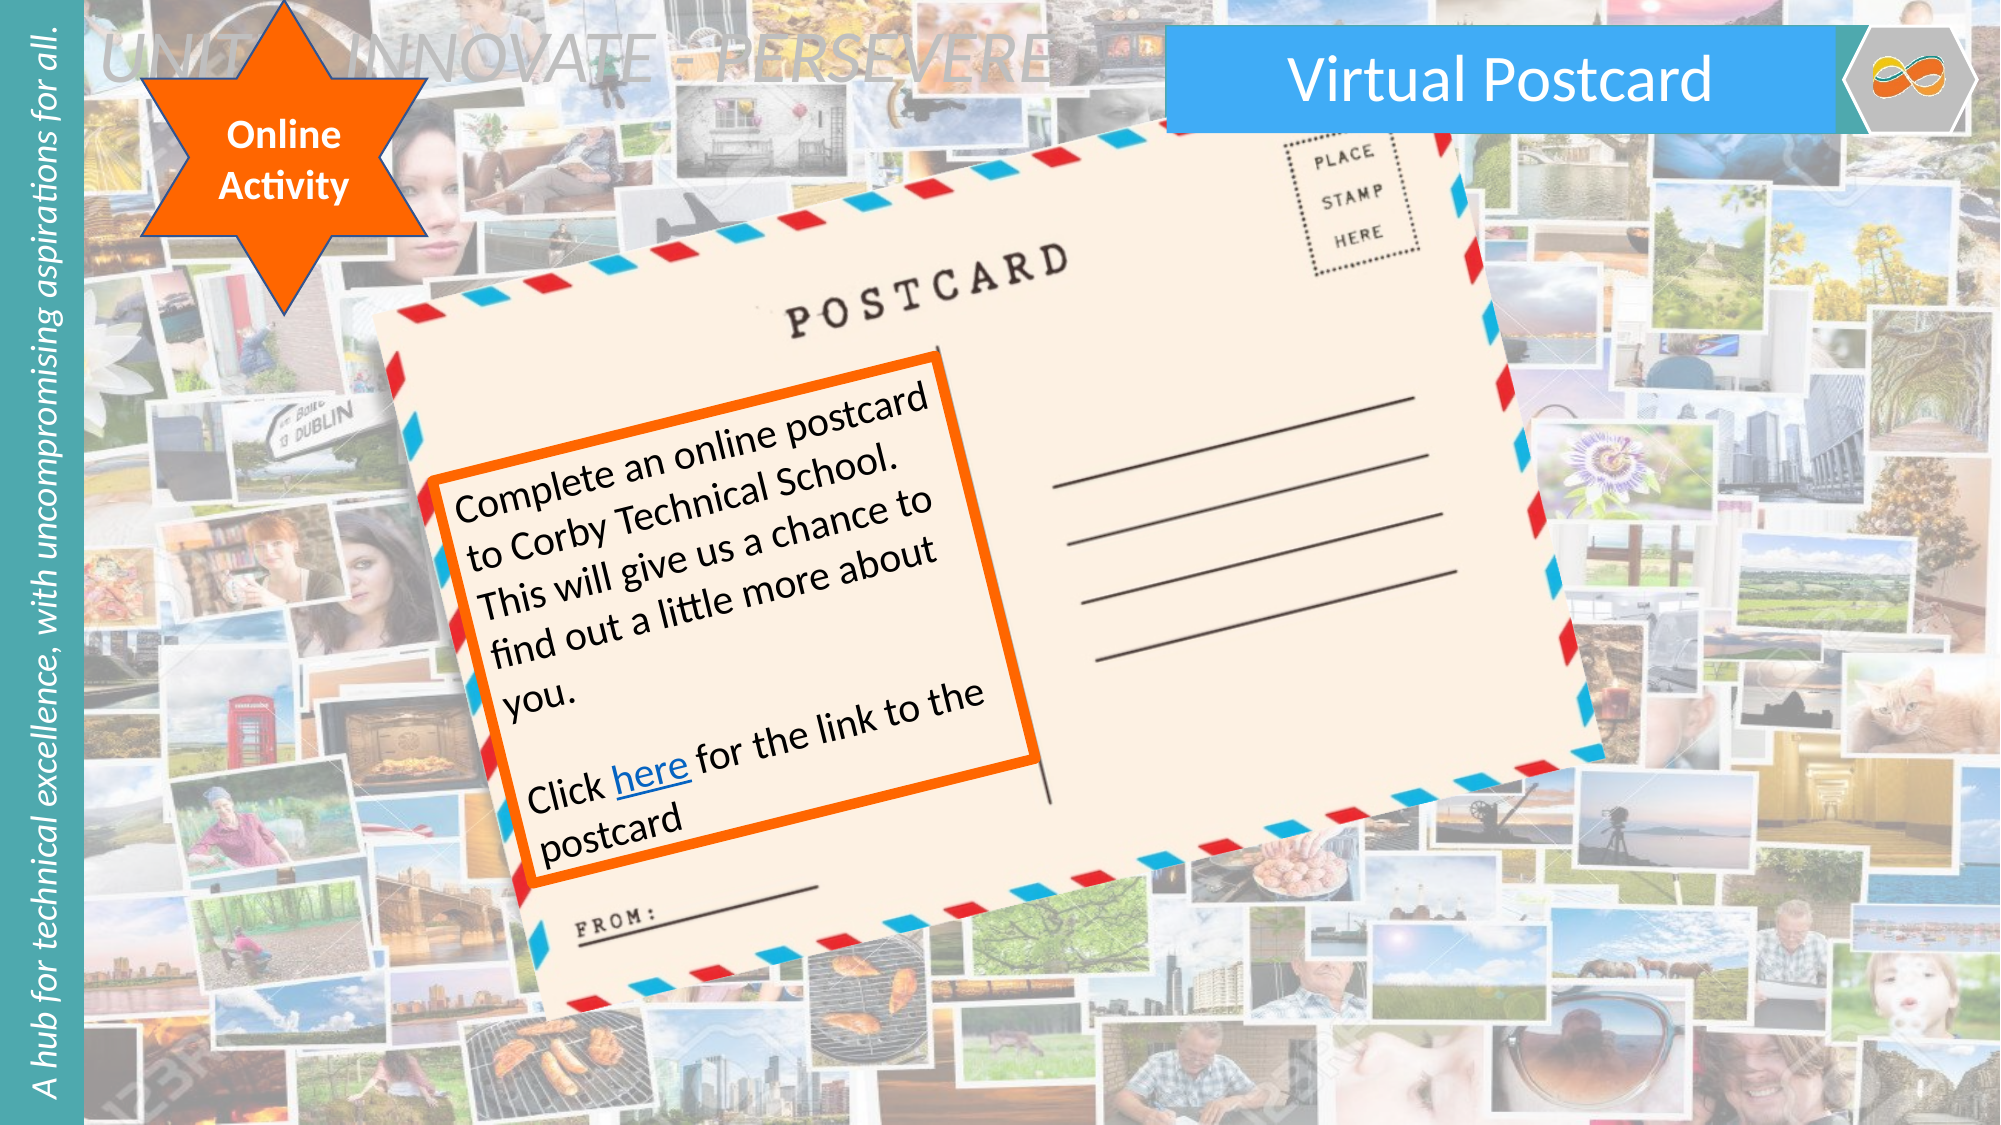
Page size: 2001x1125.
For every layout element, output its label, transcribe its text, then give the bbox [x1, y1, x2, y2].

text_box Online Activity [139, 0, 429, 317]
picture [373, 118, 1604, 1021]
picture [1873, 56, 1947, 103]
list Virtual Postcard [1166, 26, 1836, 134]
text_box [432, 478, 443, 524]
